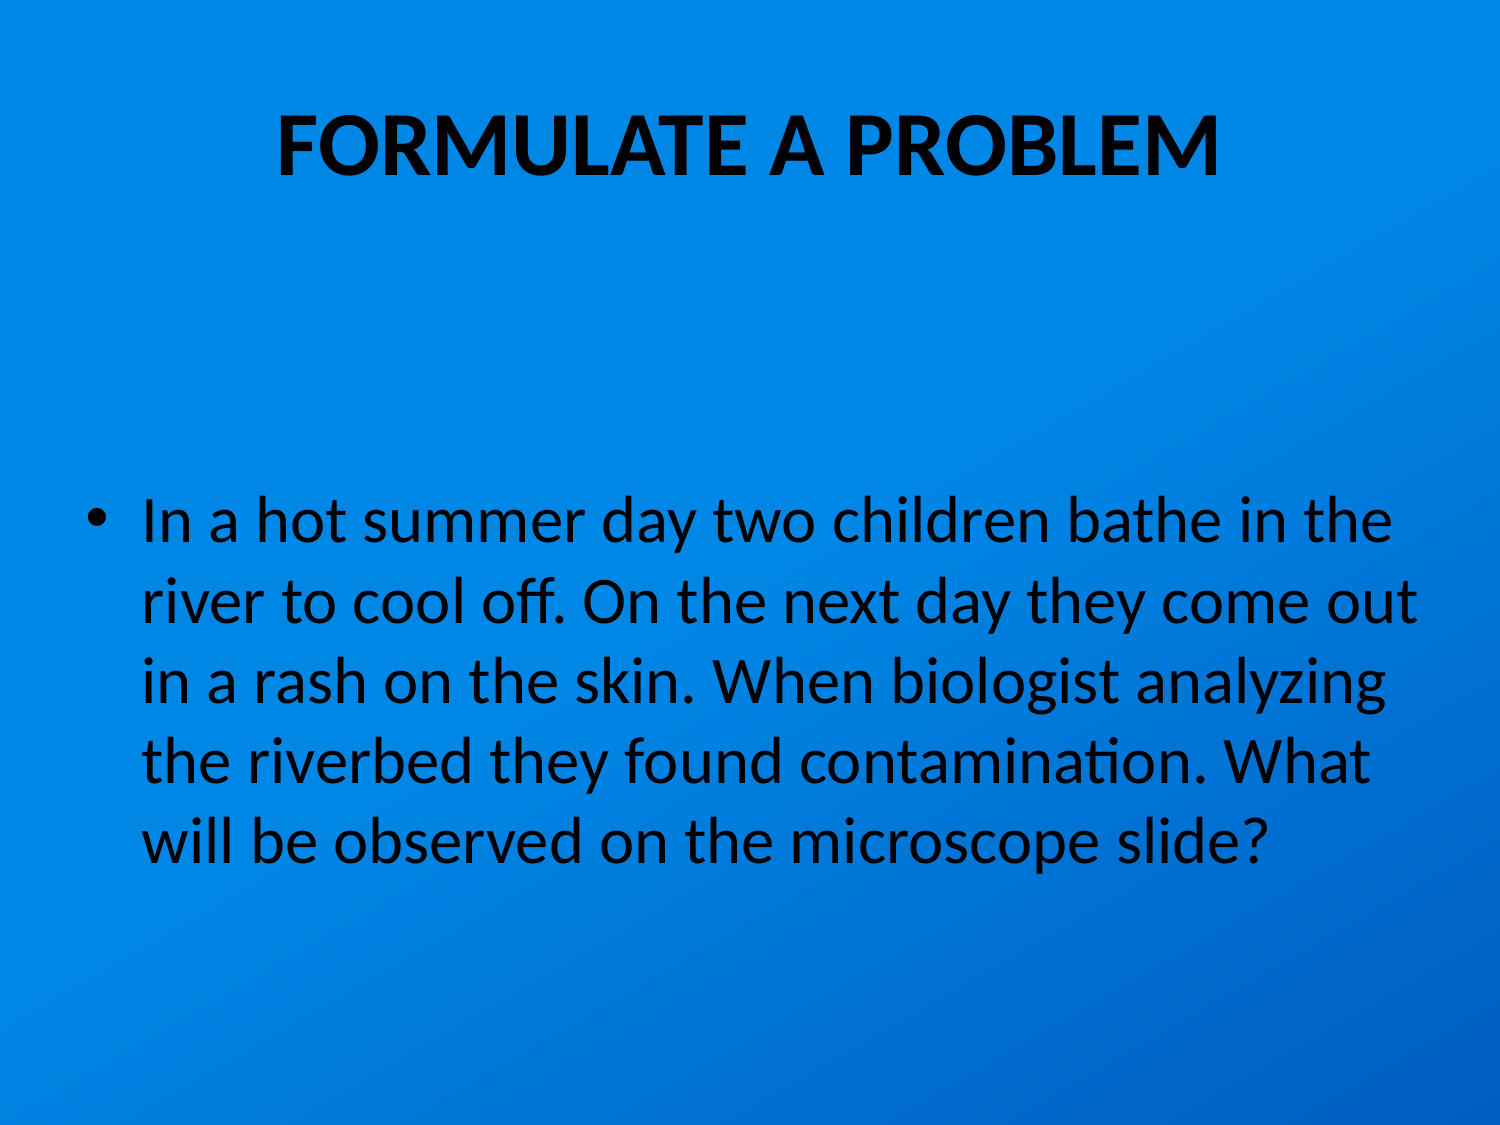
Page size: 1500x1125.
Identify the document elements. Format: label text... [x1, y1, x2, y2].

list In a hot summer day two children bathe in the river to cool off. On the next day they come out in a rash on the skin. When biologist analyzing the riverbed they found contamination. What will be observed on the microscope slide? [70, 468, 1454, 914]
title FORMULATE A PROBLEM [75, 45, 1425, 233]
